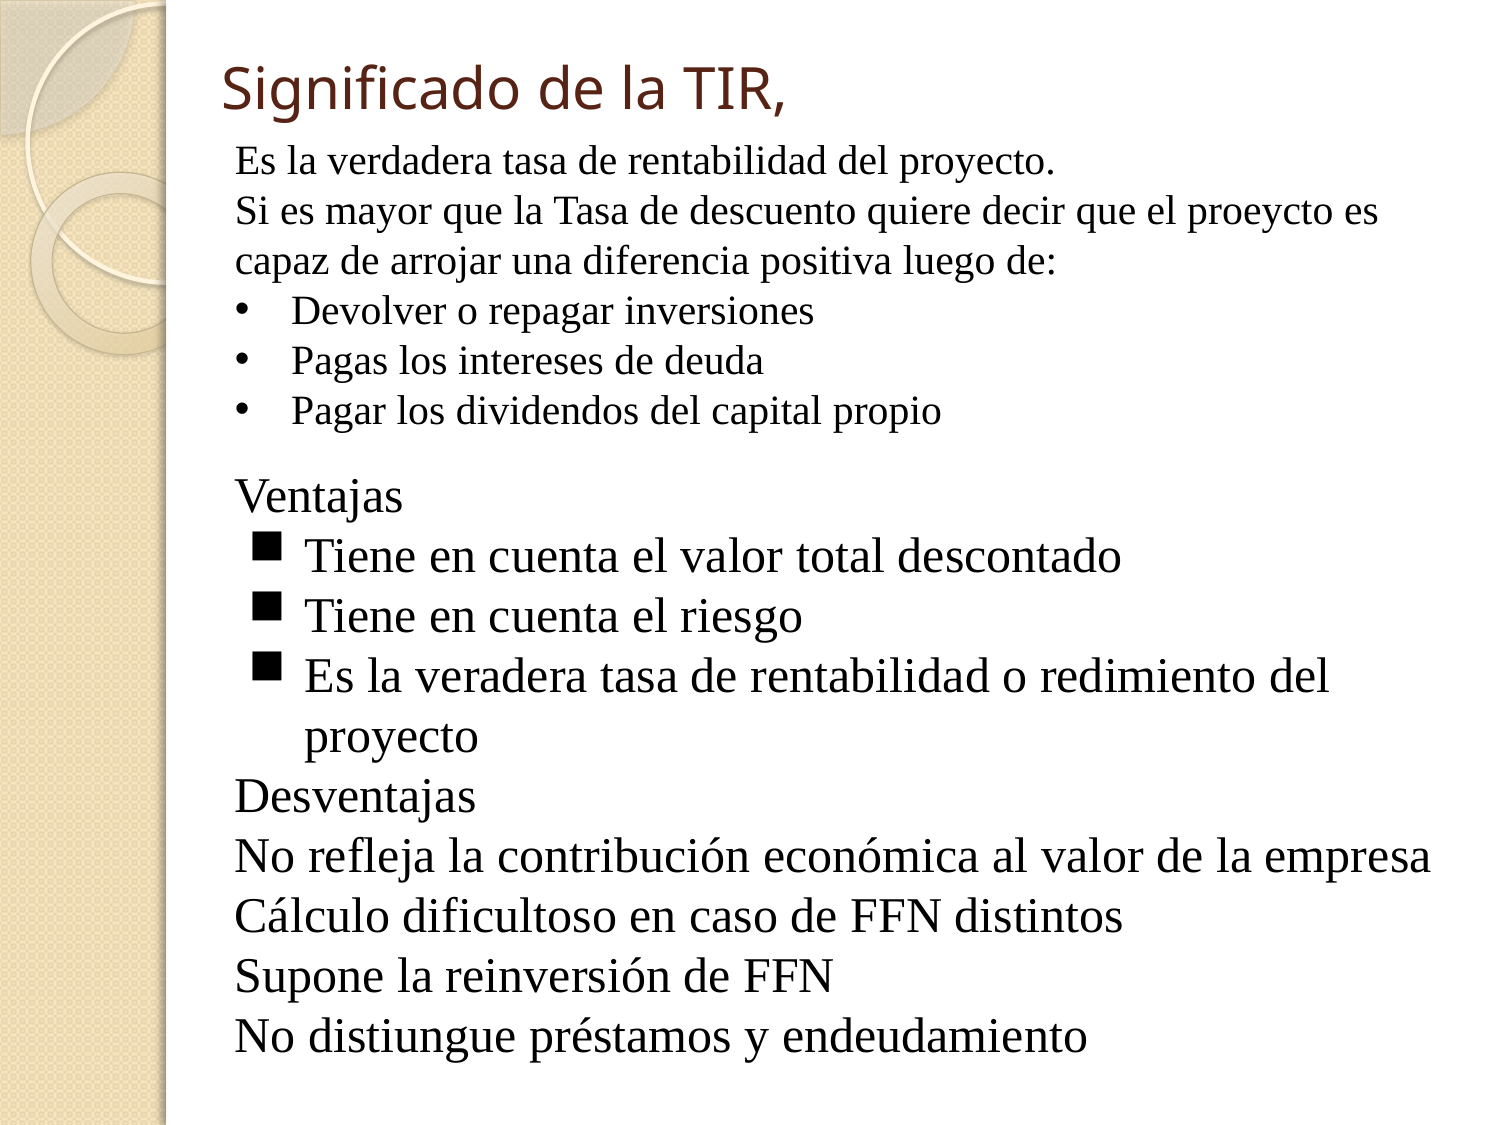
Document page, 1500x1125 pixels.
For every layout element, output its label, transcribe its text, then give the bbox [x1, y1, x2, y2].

text_box Es la verdadera tasa de rentabilidad del proyecto. Si es mayor que la Tasa de descuento quiere decir que el proeycto es capaz de arrojar una diferencia positiva luego de: Devolver o repagar inversiones Pagas los intereses de deuda Pagar los dividendos del capital propio Ventajas Tiene en cuenta el valor total descontado Tiene en cuenta el riesgo Es la veradera tasa de rentabilidad o redimiento del proyecto Desventajas No refleja la contribución económica al valor de la empresa Cálculo dificultoso en caso de FFN distintos Supone la reinversión de FFN No distiungue préstamos y endeudamiento [206, 125, 1483, 1071]
title Significado de la TIR, [206, 0, 1482, 125]
